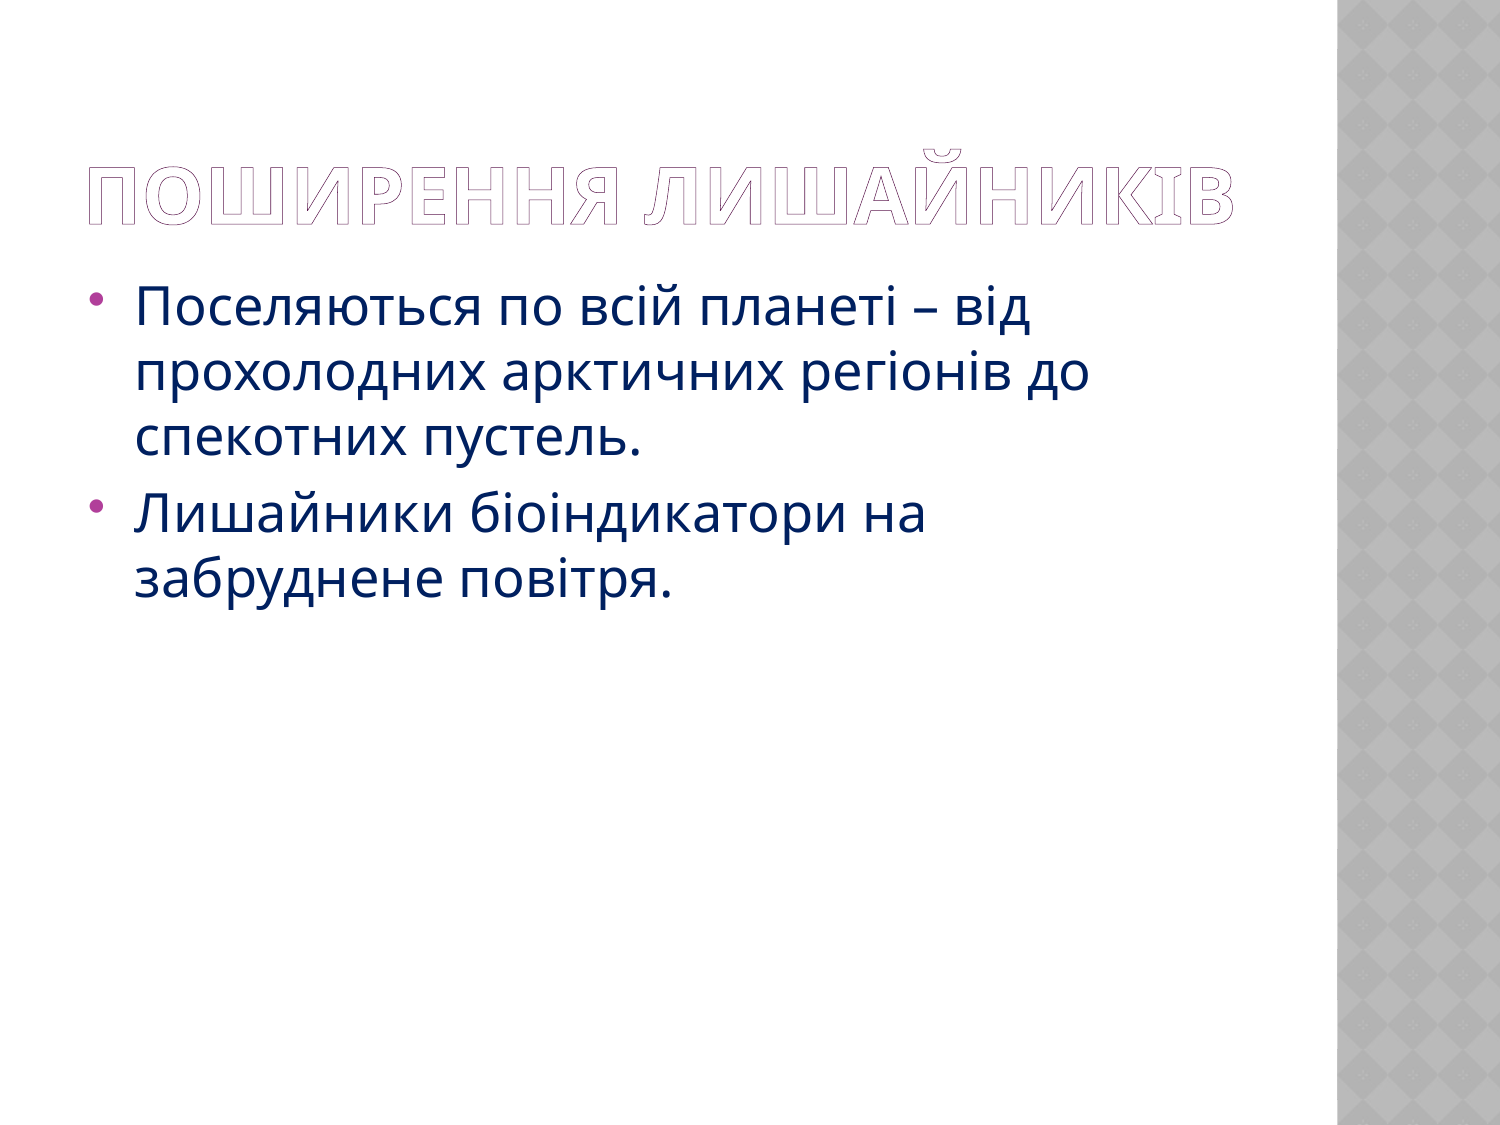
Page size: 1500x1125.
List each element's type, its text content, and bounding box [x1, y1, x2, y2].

list Поселяються по всій планеті – від прохолодних арктичних регіонів до спекотних пустель. Лишайники біоіндикатори на забруднене повітря. [75, 264, 1263, 1059]
title Поширення лишайників [75, 52, 1263, 240]
